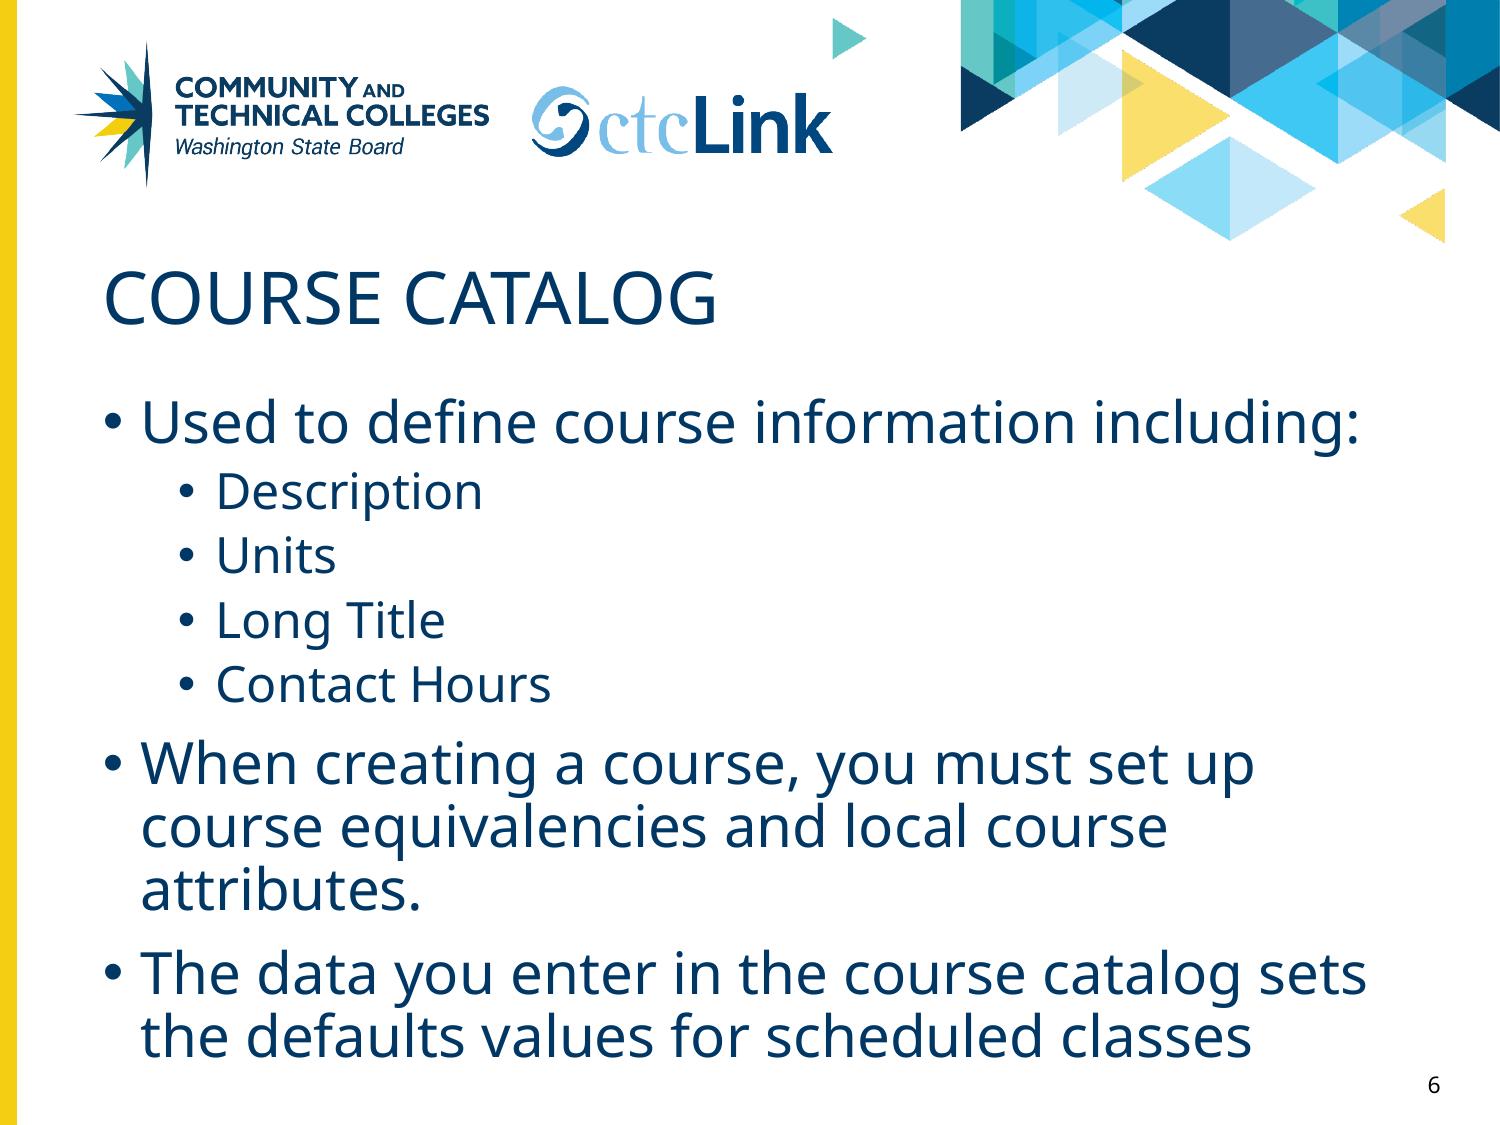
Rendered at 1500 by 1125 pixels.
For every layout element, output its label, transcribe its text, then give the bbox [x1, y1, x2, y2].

title Course Catalog [88, 254, 1456, 385]
slide_number 6 [1378, 1063, 1456, 1103]
picture [17, 0, 1500, 243]
list Used to define course information including: Description Units Long Title Contact Hours When creating a course, you must set up course equivalencies and local course attributes. The data you enter in the course catalog sets the defaults values for scheduled classes [88, 385, 1456, 1084]
